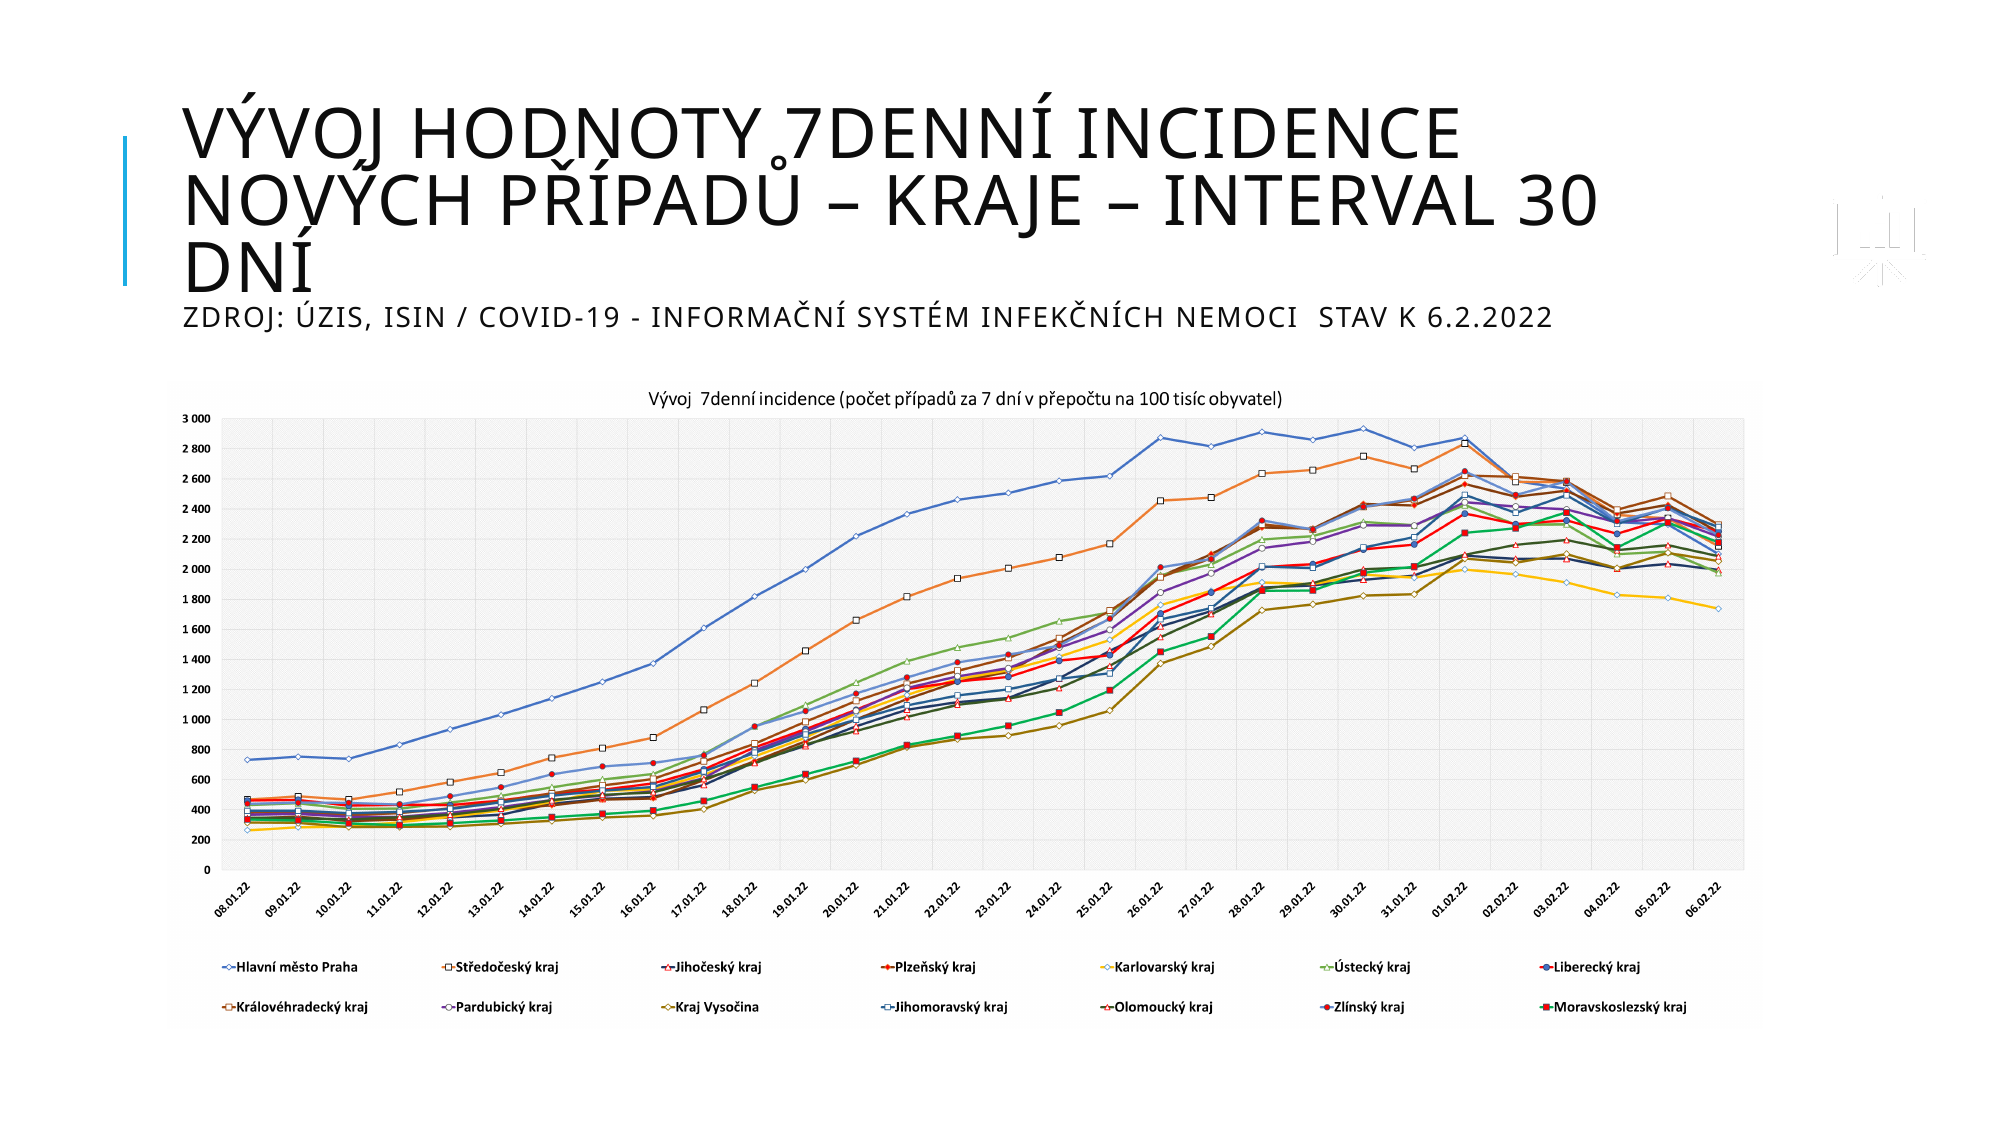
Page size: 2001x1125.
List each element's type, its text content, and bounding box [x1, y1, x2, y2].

text_box [1820, 179, 1940, 300]
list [167, 380, 1763, 1029]
title VÝVOJ Hodnoty 7denní incidence nových případů – KRAJE – INTERVAL 30 DNÍ zdroj: ÚZIS, ISIN / COVID-19 - Informační systém infekčních nemoci STAV K 6.2.2022 [168, 96, 1763, 342]
